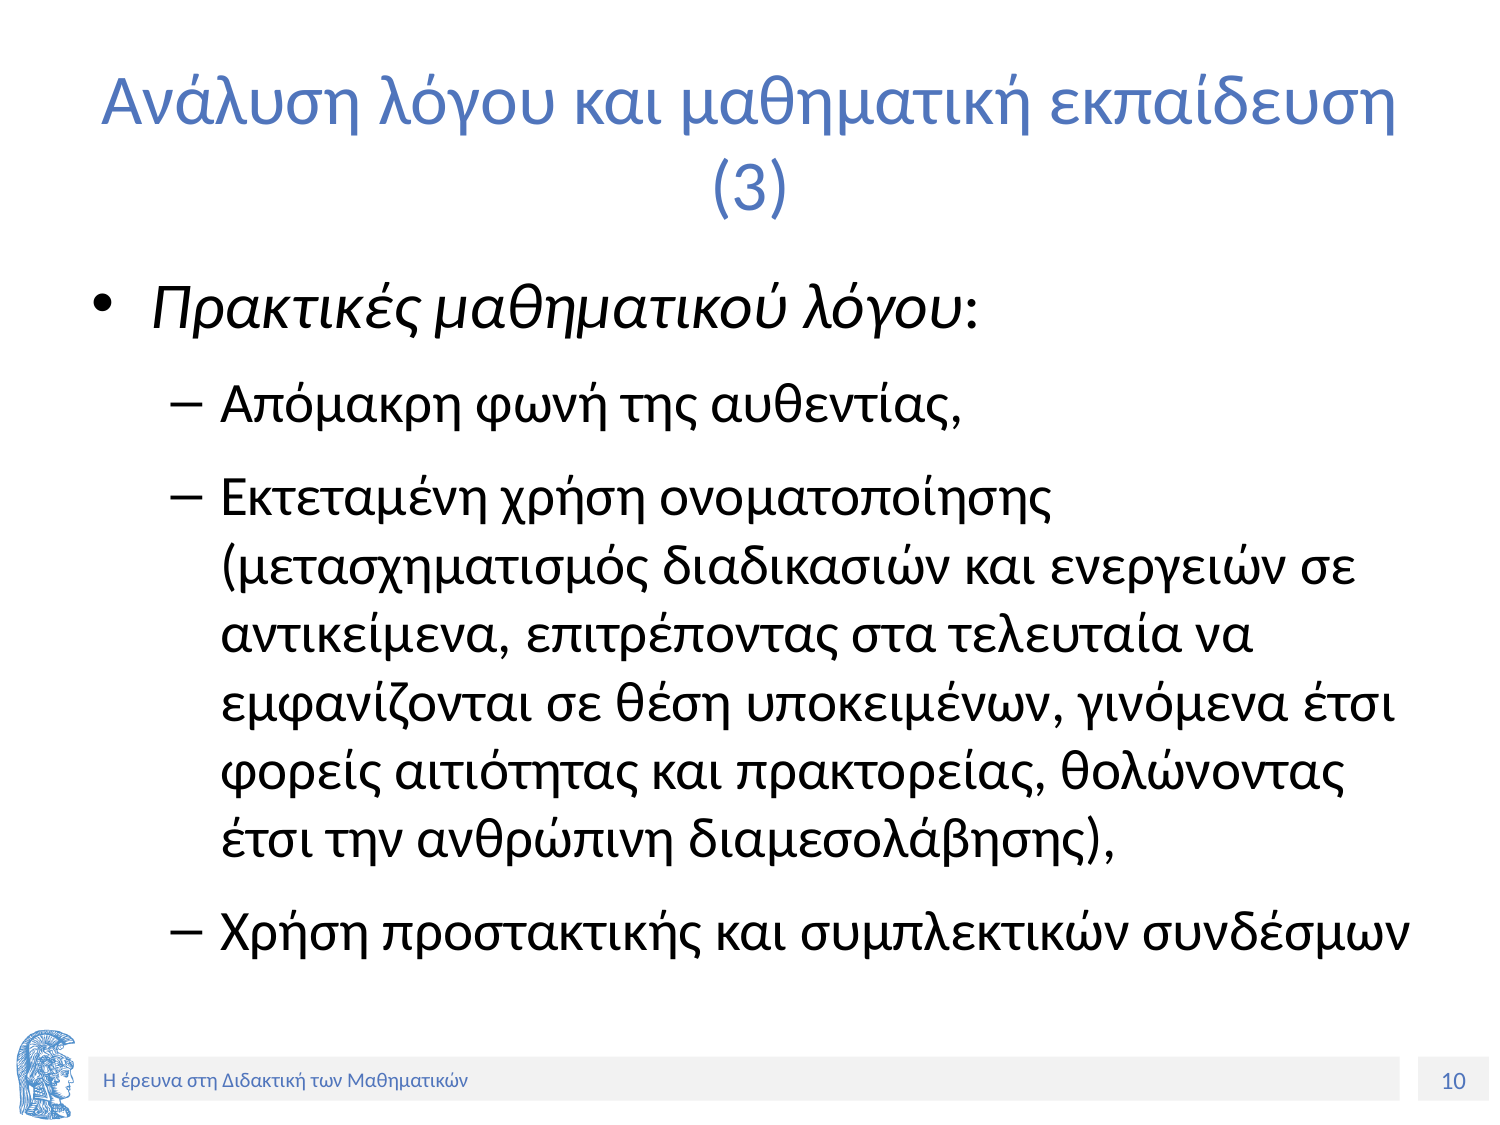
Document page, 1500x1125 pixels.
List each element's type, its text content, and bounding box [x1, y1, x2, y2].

list Πρακτικές μαθηματικού λόγου: Απόμακρη φωνή της αυθεντίας, Εκτεταμένη χρήση ονοματοποίησης (μετασχηματισμός διαδικασιών και ενεργειών σε αντικείμενα, επιτρέποντας στα τελευταία να εμφανίζονται σε θέση υποκειμένων, γινόμενα έτσι φορείς αιτιότητας και πρακτορείας, θολώνοντας έτσι την ανθρώπινη διαμεσολάβησης), Χρήση προστακτικής και συμπλεκτικών συνδέσμων [76, 255, 1427, 998]
picture [9, 1026, 81, 1120]
title Ανάλυση λόγου και μαθηματική εκπαίδευση (3) [75, 45, 1425, 233]
